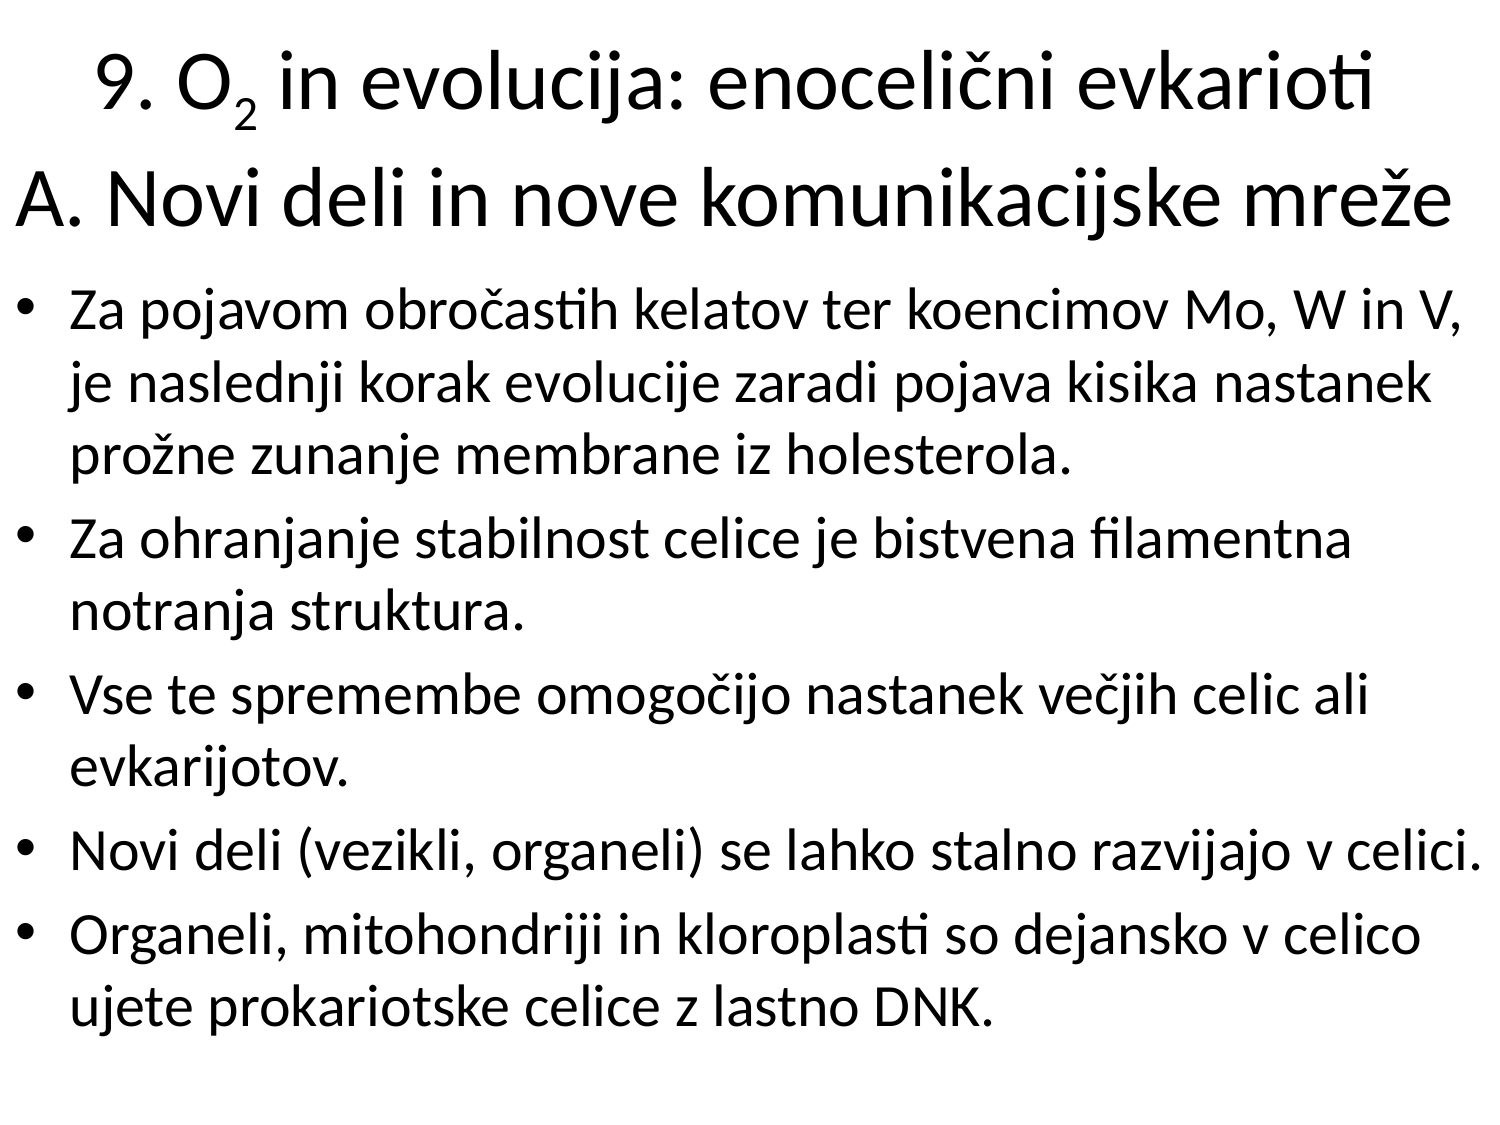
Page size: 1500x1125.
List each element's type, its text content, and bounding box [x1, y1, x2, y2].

title 9. O2 in evolucija: enocelični evkarioti A. Novi deli in nove komunikacijske mreže [0, 0, 1471, 262]
list Za pojavom obročastih kelatov ter koencimov Mo, W in V, je naslednji korak evolucije zaradi pojava kisika nastanek prožne zunanje membrane iz holesterola. Za ohranjanje stabilnost celice je bistvena filamentna notranja struktura. Vse te spremembe omogočijo nastanek večjih celic ali evkarijotov. Novi deli (vezikli, organeli) se lahko stalno razvijajo v celici. Organeli, mitohondriji in kloroplasti so dejansko v celico ujete prokariotske celice z lastno DNK. [0, 262, 1500, 1125]
